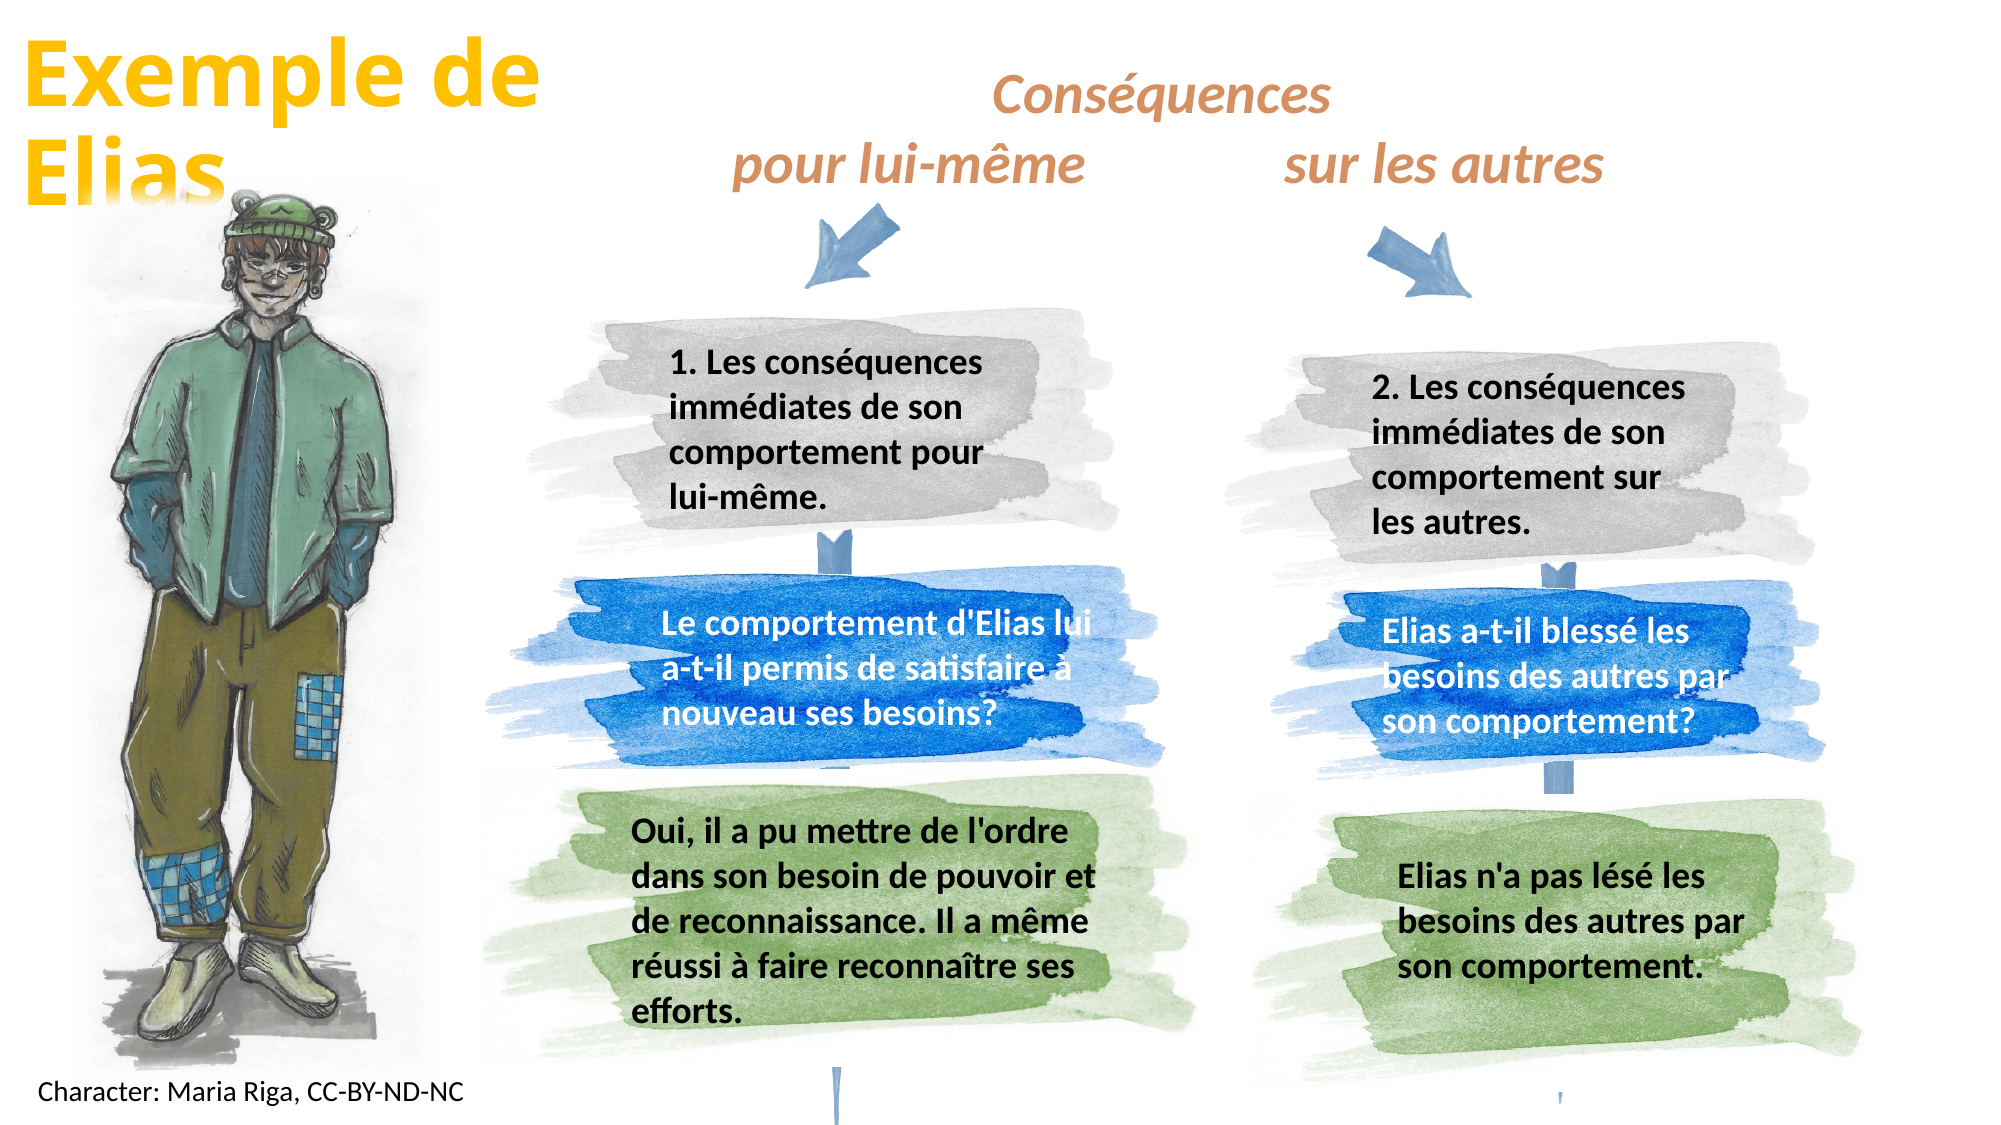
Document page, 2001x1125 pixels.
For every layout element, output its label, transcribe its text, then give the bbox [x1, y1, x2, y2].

picture [70, 176, 439, 1084]
text_box Character: Maria Riga, CC-BY-ND-NC [23, 1065, 486, 1115]
picture [1365, 221, 1486, 309]
picture [784, 204, 905, 292]
picture [480, 303, 1199, 1067]
text_box Conséquences pour lui-même sur les autres [645, 47, 1693, 203]
title Exemple de Elias [5, 17, 699, 236]
picture [1222, 337, 1864, 1092]
